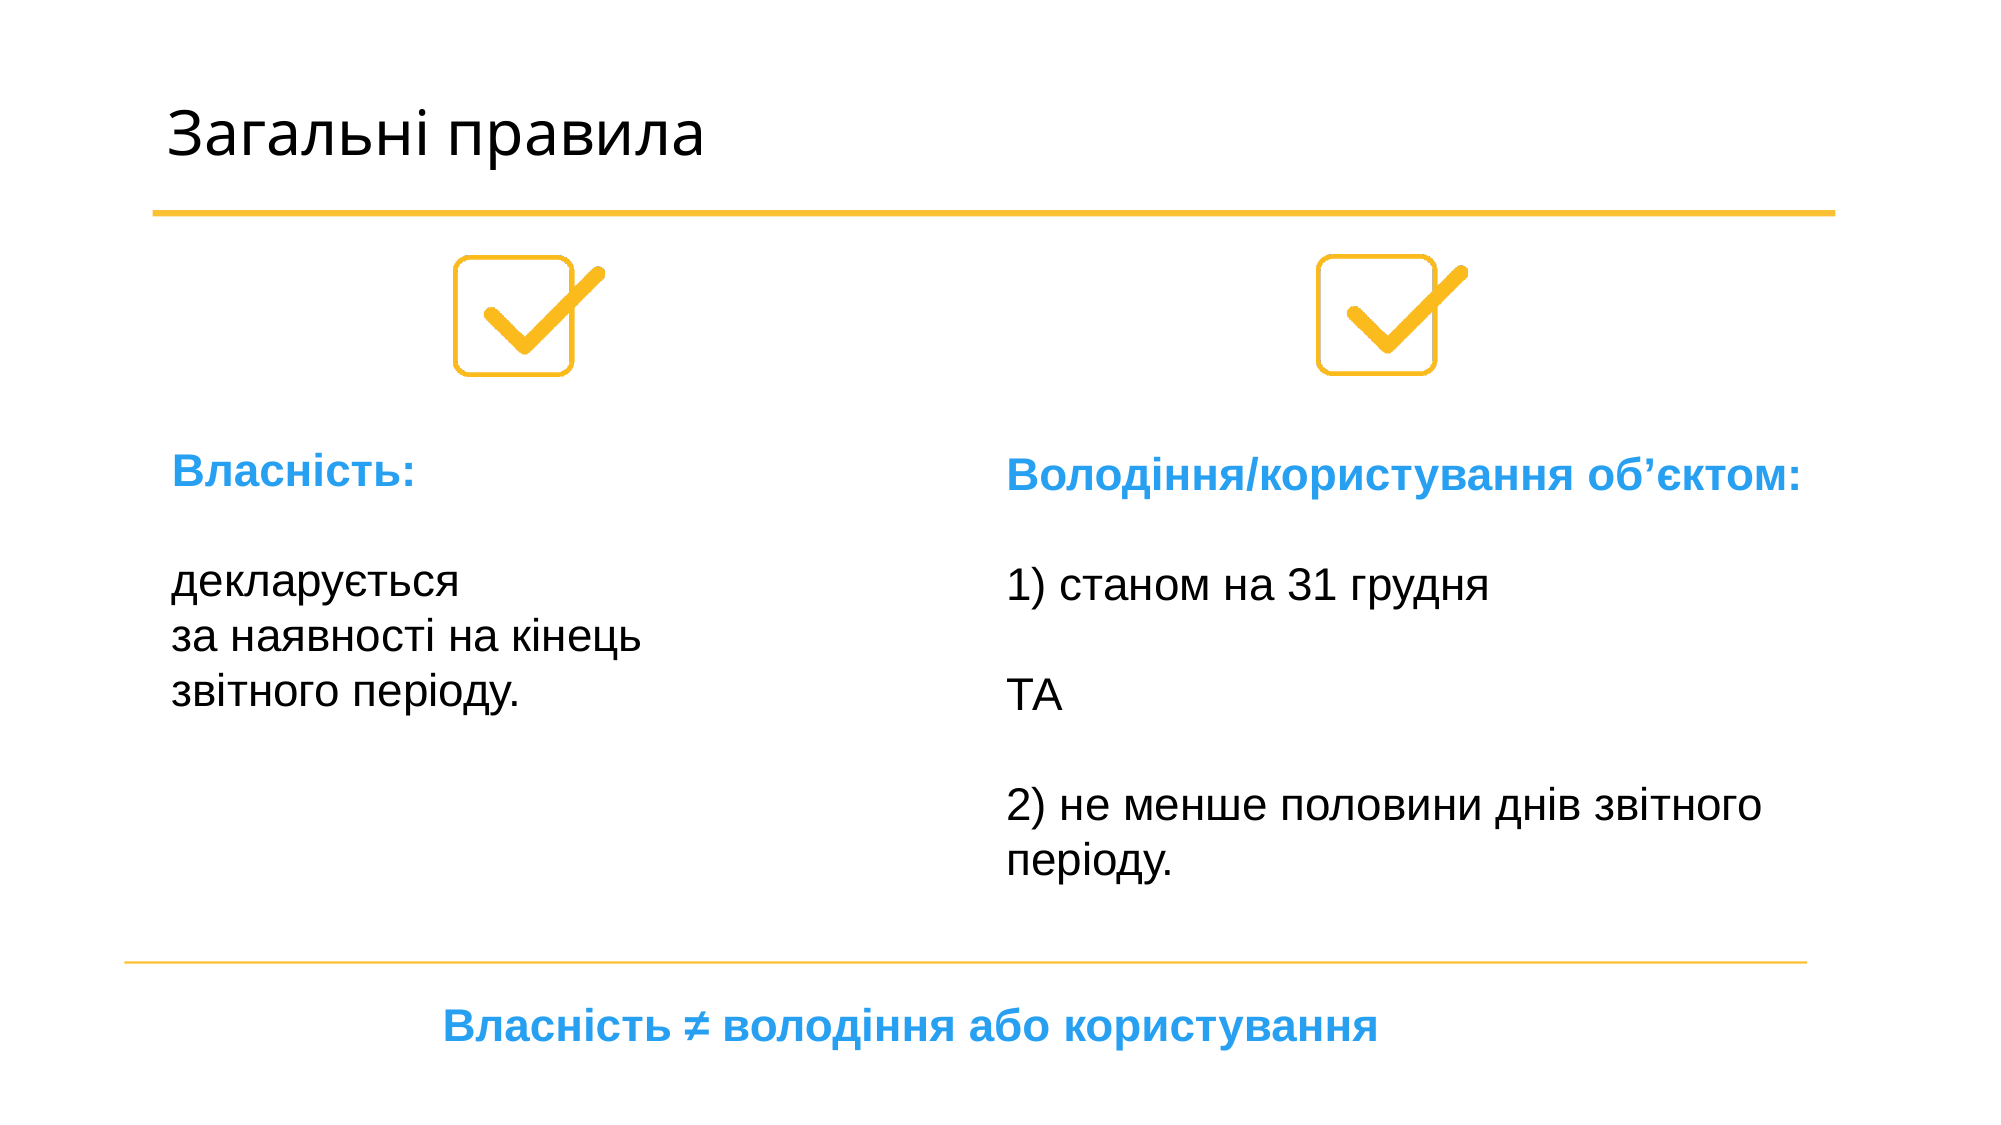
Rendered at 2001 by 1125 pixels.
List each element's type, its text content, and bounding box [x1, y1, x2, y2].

text_box Власність: декларується за наявності на кінець звітного періоду. [157, 433, 1014, 724]
text_box Володіння/користування об’єктом: 1) станом на 31 грудня ТА 2) не менше половини днів звітного періоду. [991, 437, 1865, 893]
picture [1311, 252, 1476, 378]
picture [449, 253, 613, 379]
text_box Власність ≠ володіння або користування [106, 987, 1729, 1058]
text_box Загальні правила [152, 85, 1729, 175]
